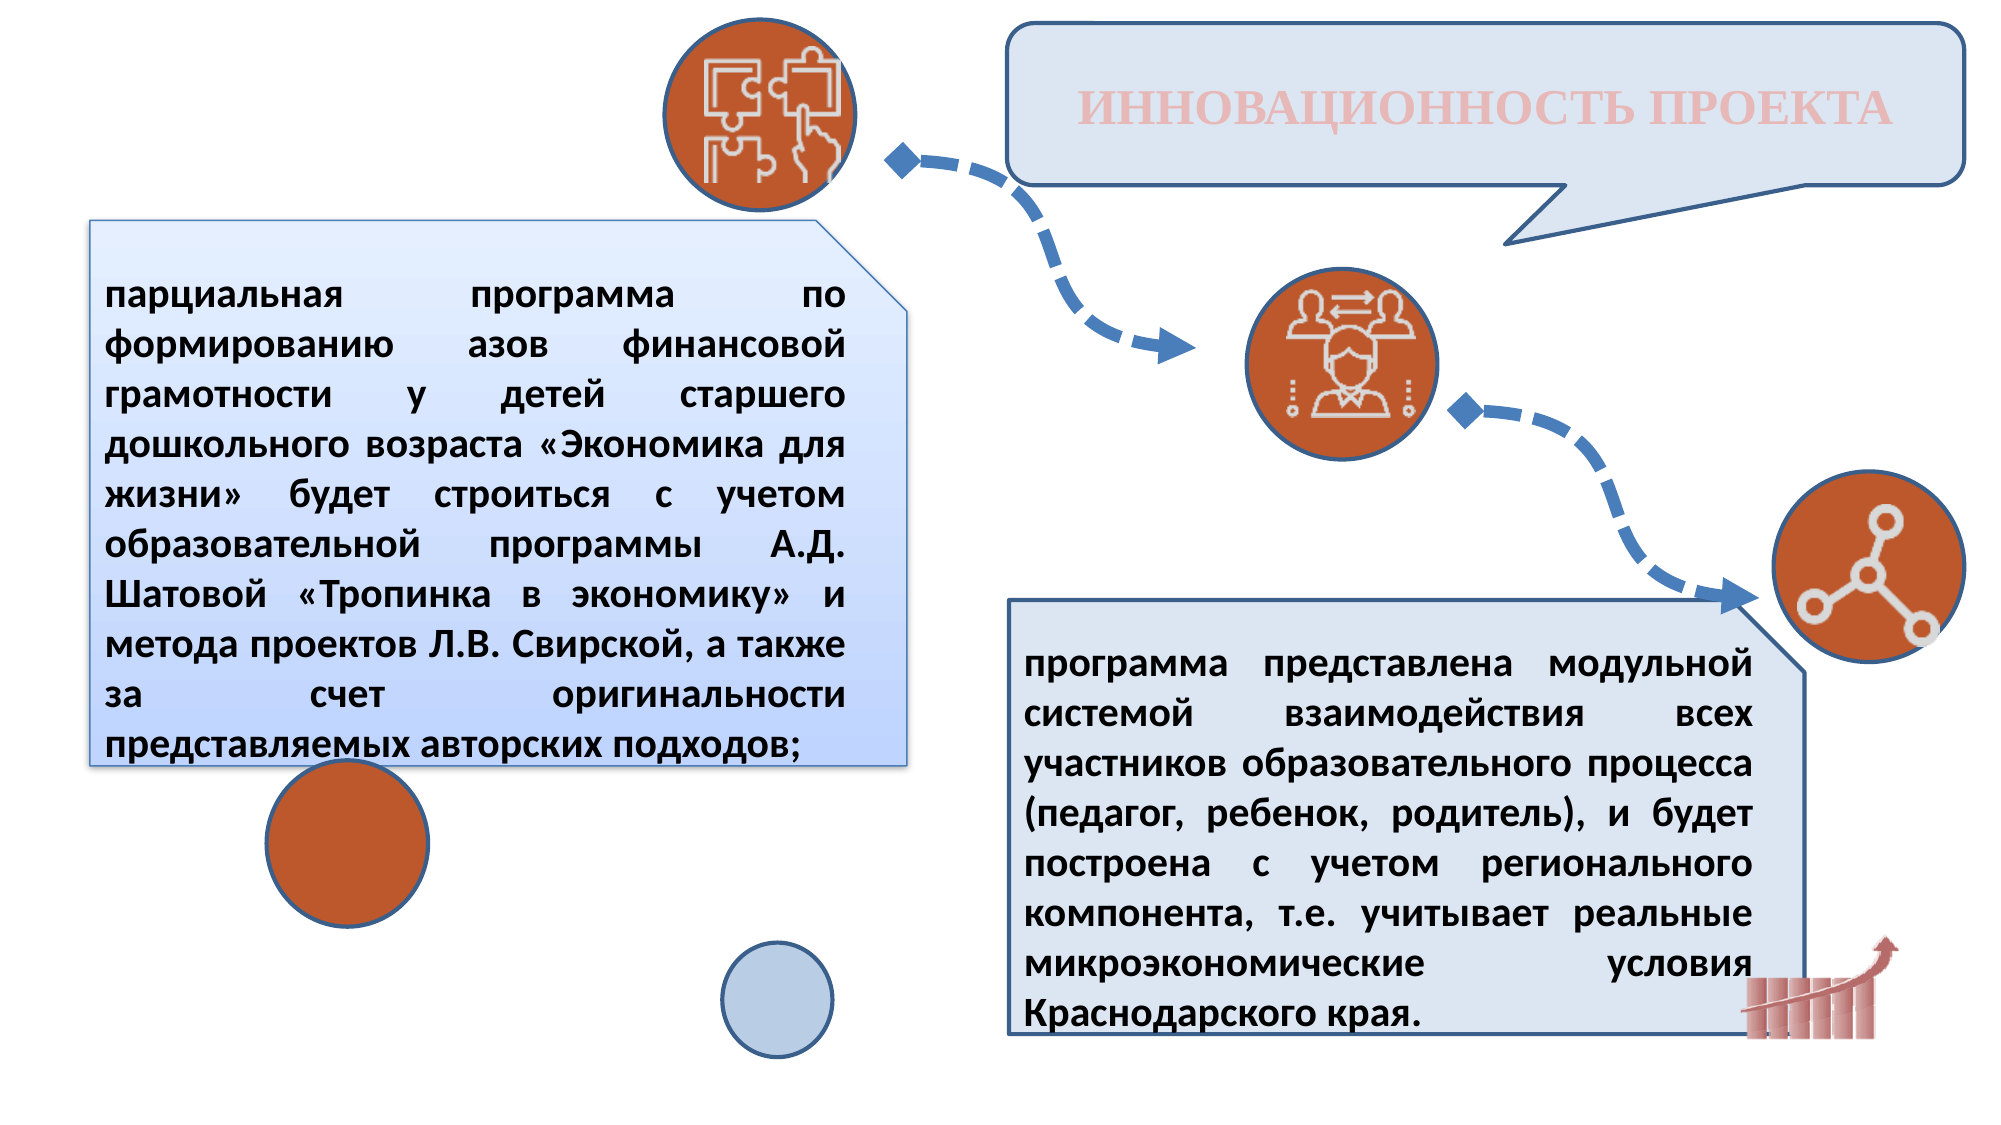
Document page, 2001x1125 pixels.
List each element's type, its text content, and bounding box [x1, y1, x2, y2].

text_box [1465, 410, 1760, 599]
picture [1797, 504, 1940, 647]
text_box [720, 940, 835, 1060]
picture [704, 46, 841, 183]
text_box [1244, 266, 1440, 462]
text_box ИННОВАЦИОННОСТЬ ПРОЕКТА [1004, 20, 1967, 247]
picture [1712, 921, 1940, 1065]
text_box [1771, 469, 1967, 629]
text_box Объект, предмет Объект, предмет исследования [181, 24, 1019, 253]
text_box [902, 160, 1197, 349]
text_box [845, 67, 858, 163]
text_box Объект, предмет Объект, предмет исследования [1202, 188, 1558, 193]
text_box [1827, 655, 1911, 665]
picture [1286, 288, 1416, 419]
text_box [264, 758, 431, 929]
text_box парциальная программа по формированию азов финансовой грамотности у детей старшего дошкольного возраста «Экономика для жизни» будет строиться с учетом образовательной программы А.Д. Шатовой «Тропинка в экономику» и метода проектов Л.В. Свирской, а также за счет оригинальности представляемых авторских подходов; [89, 219, 908, 767]
text_box [662, 17, 828, 213]
text_box программа представлена модульной системой взаимодействия всех участников образовательного процесса (педагог, ребенок, родитель), и будет построена с учетом регионального компонента, т.е. учитывает реальные микроэкономические условия Краснодарского края. [1006, 597, 1807, 1037]
